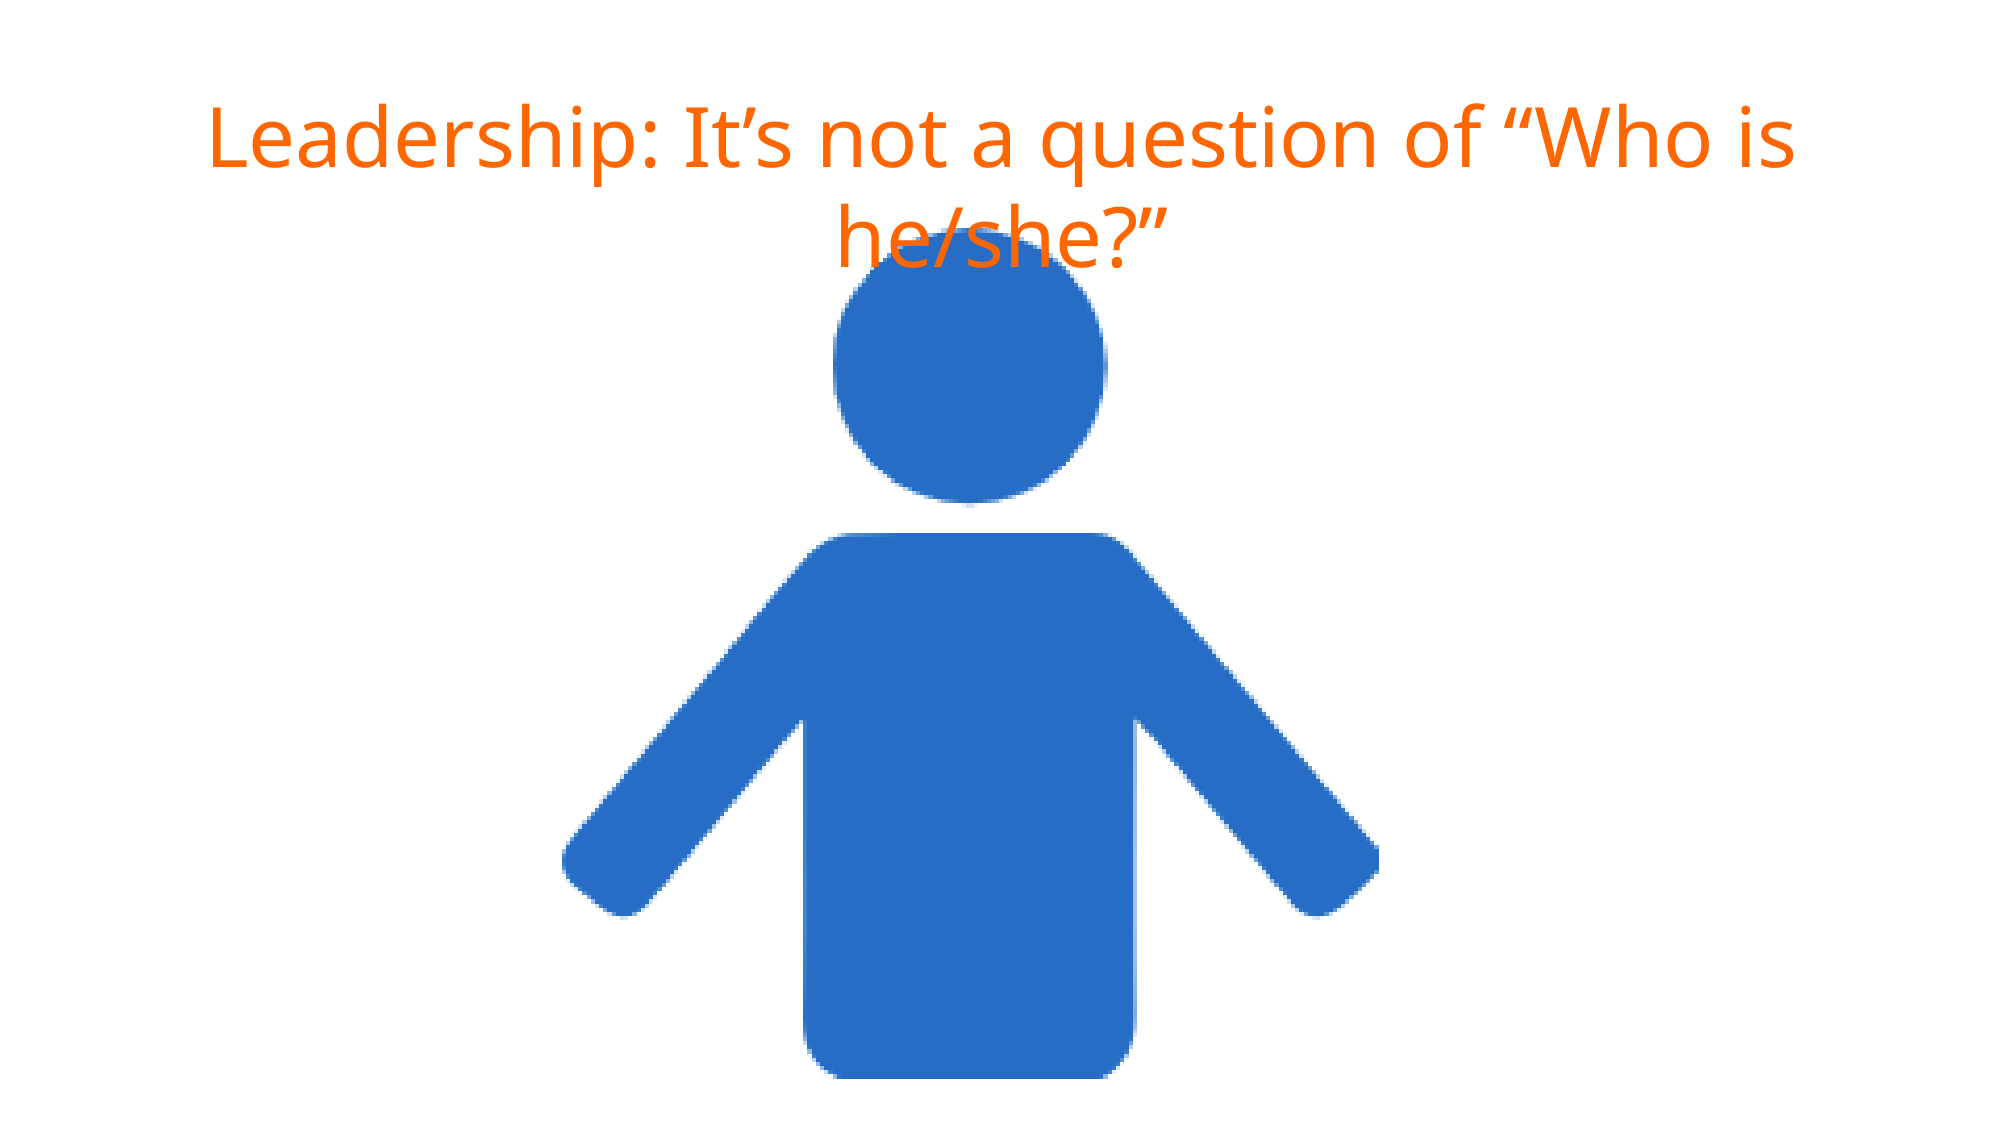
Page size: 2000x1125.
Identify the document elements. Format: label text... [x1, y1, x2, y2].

picture [511, 133, 1425, 1125]
title Leadership: It’s not a question of “Who is he/she?” [17, 64, 1987, 240]
